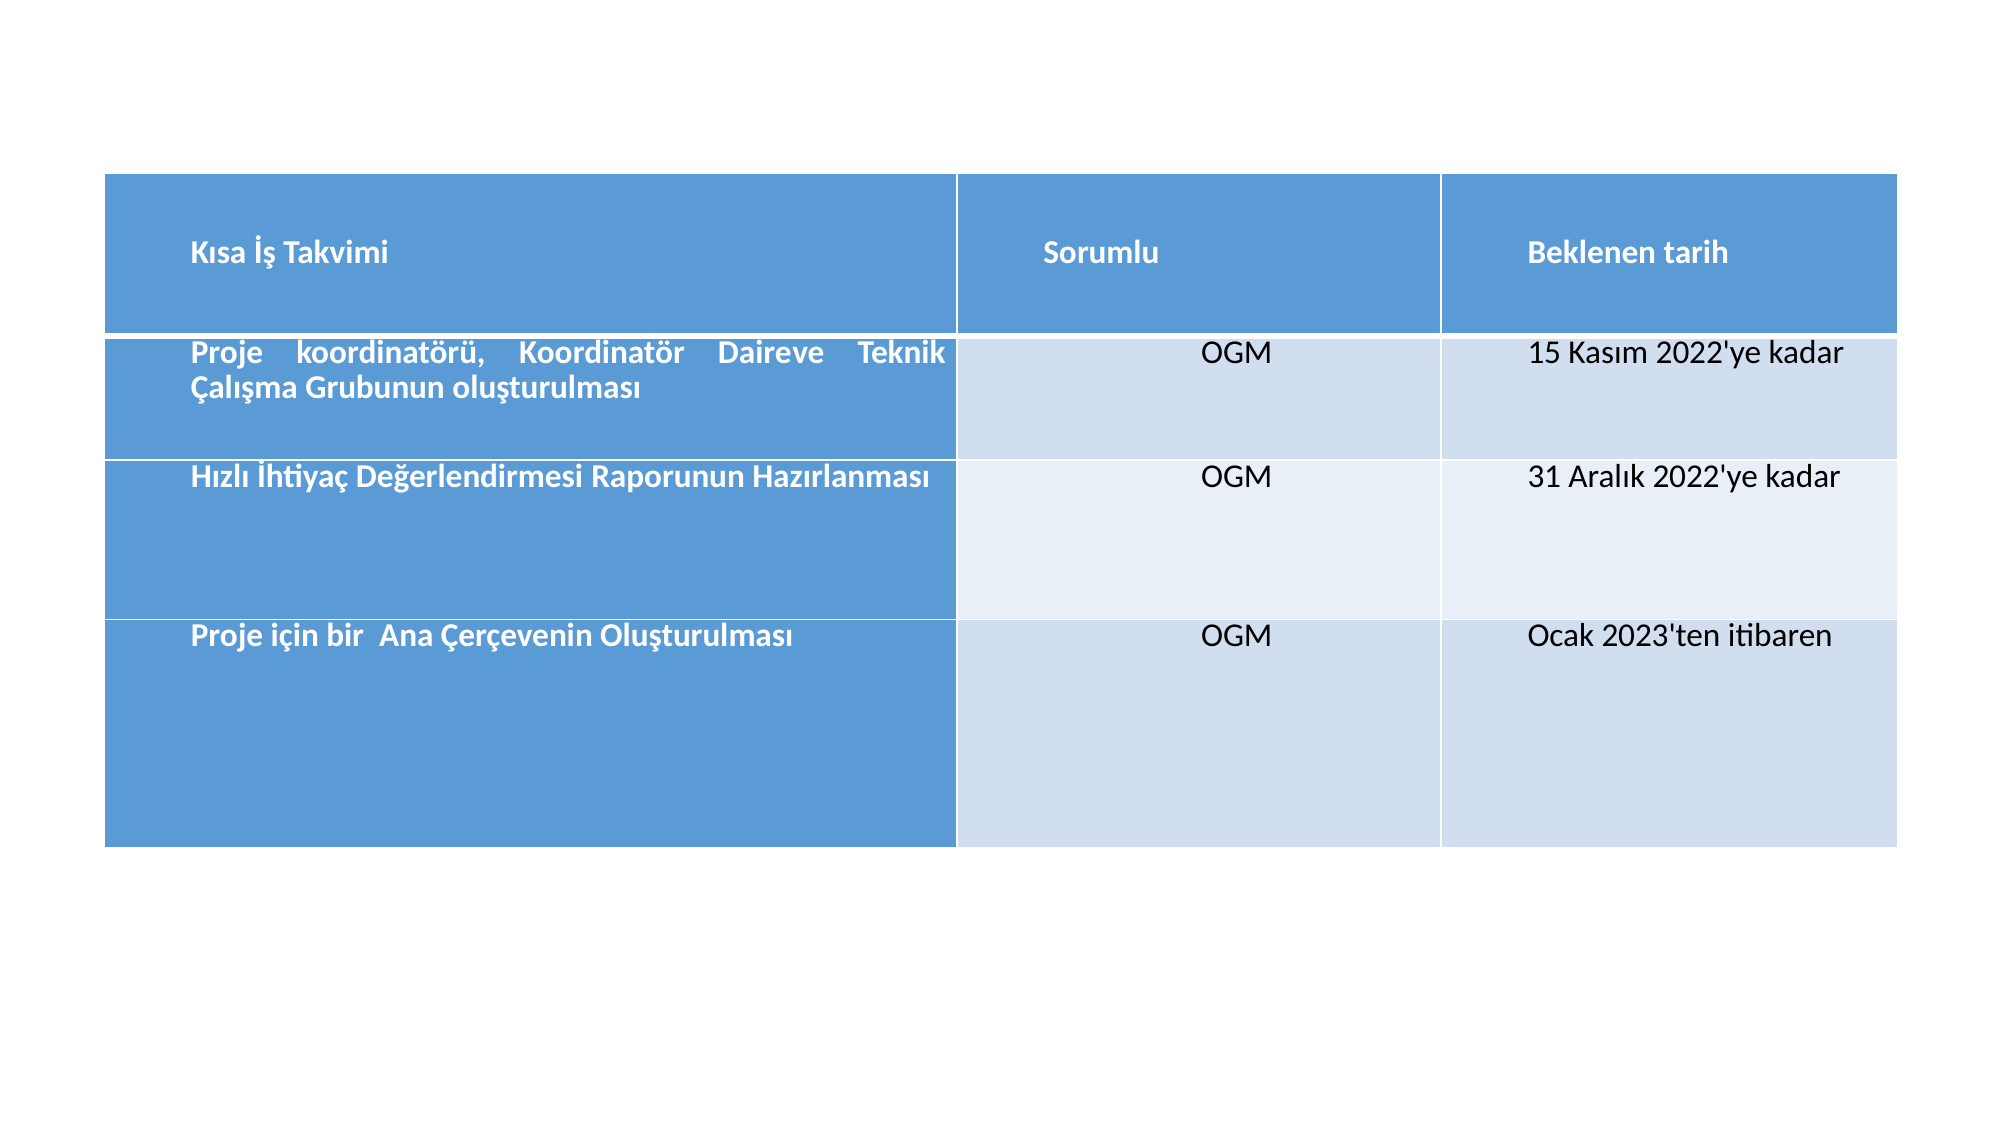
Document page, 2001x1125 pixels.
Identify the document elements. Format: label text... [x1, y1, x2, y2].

table_header Sorumlu [958, 174, 1440, 333]
table_cell 31 Aralık 2022'ye kadar [1442, 461, 1897, 619]
table_header Beklenen tarih [1442, 174, 1897, 333]
table_cell OGM [958, 461, 1440, 619]
table_cell Proje koordinatörü, Koordinatör Daireve Teknik Çalışma Grubunun oluşturulması [105, 339, 956, 459]
table_cell 15 Kasım 2022'ye kadar [1442, 339, 1897, 459]
table_header Kısa İş Takvimi [105, 174, 956, 333]
table_cell OGM [958, 339, 1440, 459]
table_cell OGM [958, 620, 1440, 847]
table_cell Hızlı İhtiyaç Değerlendirmesi Raporunun Hazırlanması [105, 461, 956, 619]
table_cell Ocak 2023'ten itibaren [1442, 620, 1897, 847]
table_cell Proje için bir Ana Çerçevenin Oluşturulması [105, 620, 956, 847]
